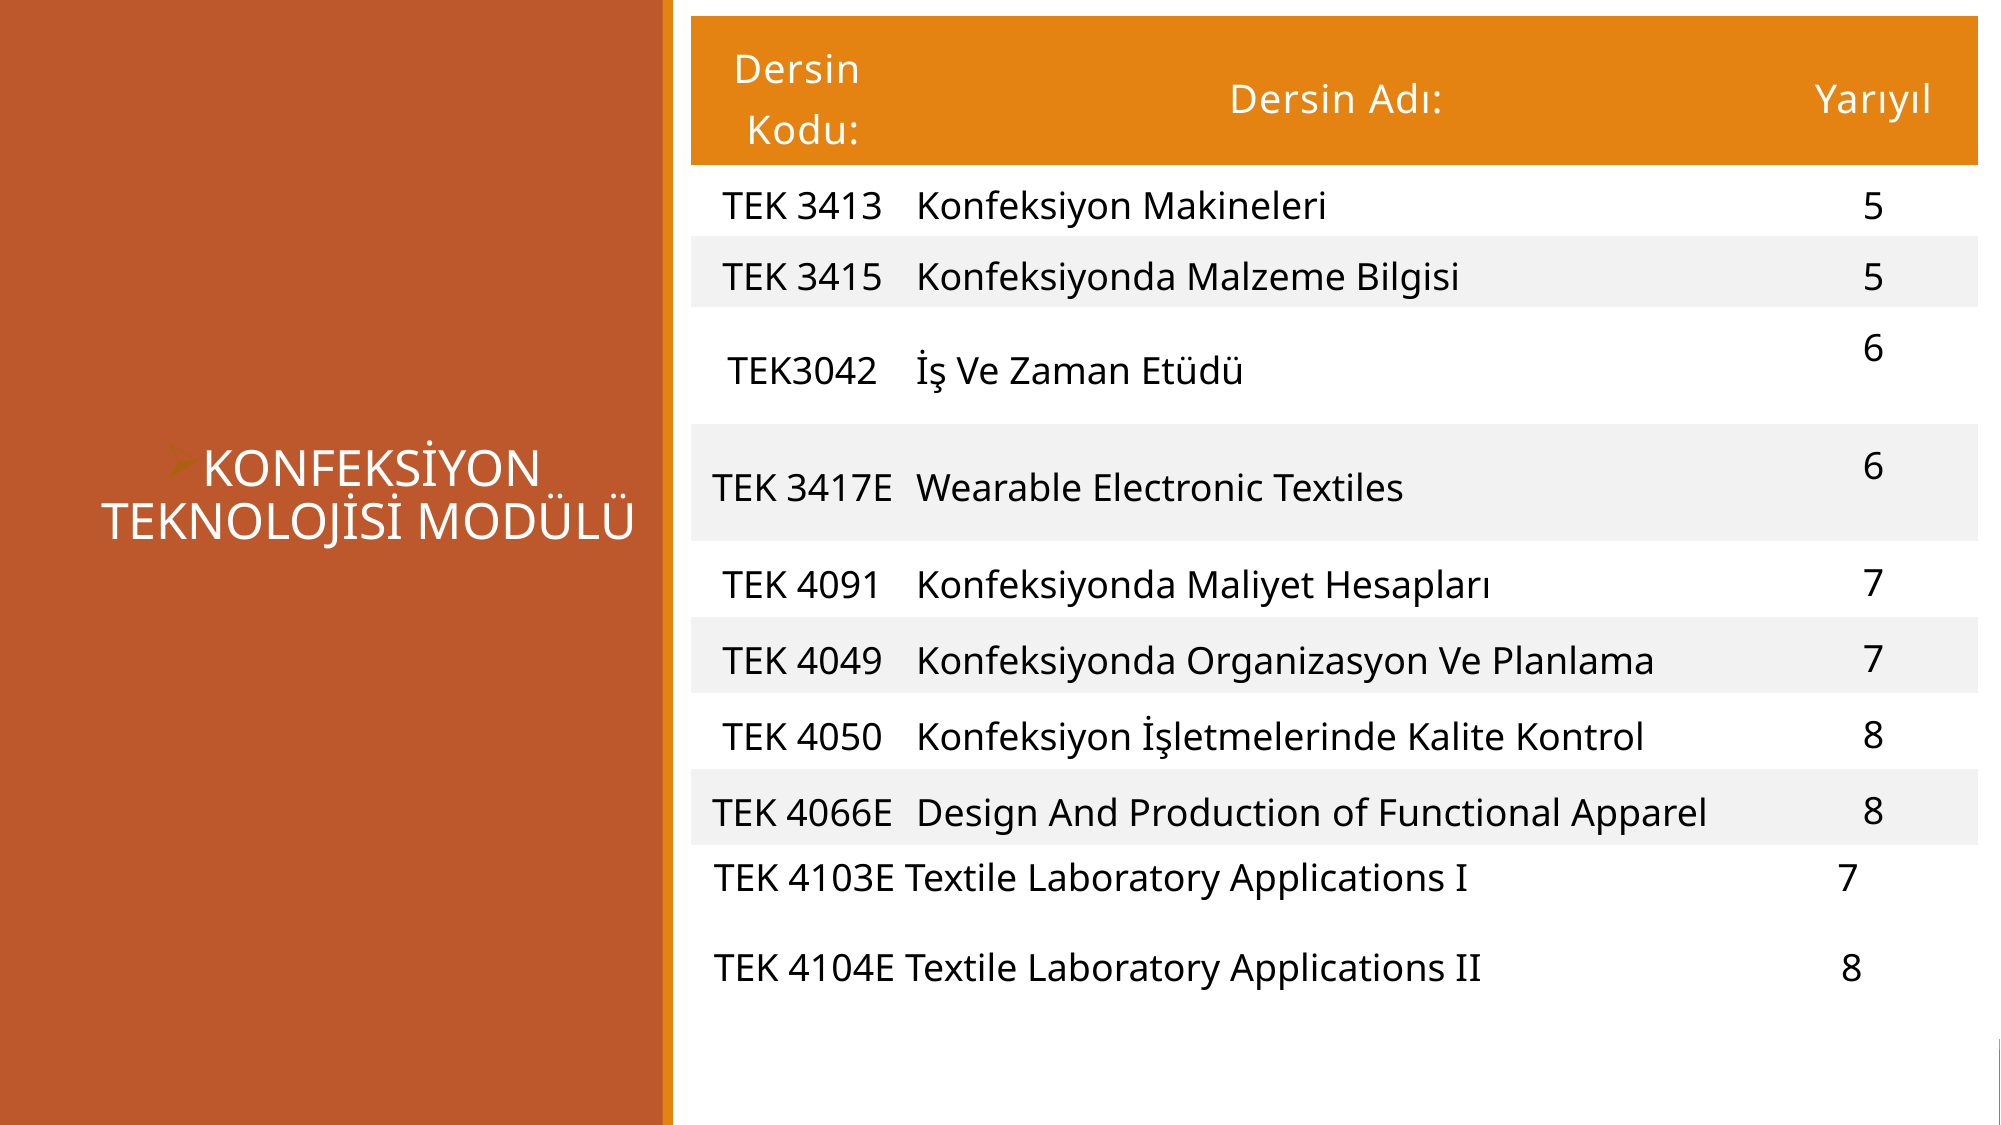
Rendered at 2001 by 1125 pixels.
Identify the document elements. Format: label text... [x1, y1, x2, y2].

text_box [661, 0, 674, 1125]
table_cell Konfeksiyon Makineleri [915, 165, 1769, 236]
table_cell 5 [1769, 165, 1978, 236]
table_header Dersin Kodu: [691, 16, 915, 165]
table_cell 5 [1769, 236, 1978, 307]
table_cell Konfeksiyon İşletmelerinde Kalite Kontrol [915, 693, 1769, 769]
text_box [674, 0, 2000, 1125]
table_header Dersin Adı: [915, 16, 1769, 165]
table_cell Konfeksiyonda Malzeme Bilgisi [915, 236, 1769, 307]
table_cell TEK 3415 [691, 236, 915, 307]
table_cell 7 [1769, 541, 1978, 617]
table_cell 7 [1769, 617, 1978, 693]
table_header Yarıyıl [1769, 16, 1978, 165]
table_cell TEK 3417E [691, 424, 915, 541]
table_cell TEK 4050 [691, 693, 915, 769]
table_cell Konfeksiyonda Organizasyon Ve Planlama [915, 617, 1769, 693]
table_cell 8 [1769, 769, 1978, 845]
table_cell 8 [1769, 693, 1978, 769]
table_cell TEK 4091 [691, 541, 915, 617]
table_cell 6 [1769, 424, 1978, 541]
table_cell Design And Production of Functional Apparel [915, 769, 1769, 845]
table_cell 6 [1769, 307, 1978, 424]
text_box KONFEKSİYON TEKNOLOJİSİ MODÜLÜ [10, 435, 661, 983]
table_cell TEK 4049 [691, 617, 915, 693]
table_cell Wearable Electronic Textiles [915, 424, 1769, 541]
table_cell Konfeksiyonda Maliyet Hesapları [915, 541, 1769, 617]
table_cell İş Ve Zaman Etüdü [915, 307, 1769, 424]
table_cell TEK 3413 [691, 165, 915, 236]
text_box TEK 4103E Textile Laboratory Applications I 7 TEK 4104E Textile Laboratory Applications II 8 [699, 846, 1935, 996]
table_cell TEK3042 [691, 307, 915, 424]
text_box [0, 0, 661, 1125]
table_cell TEK 4066E [691, 769, 915, 845]
